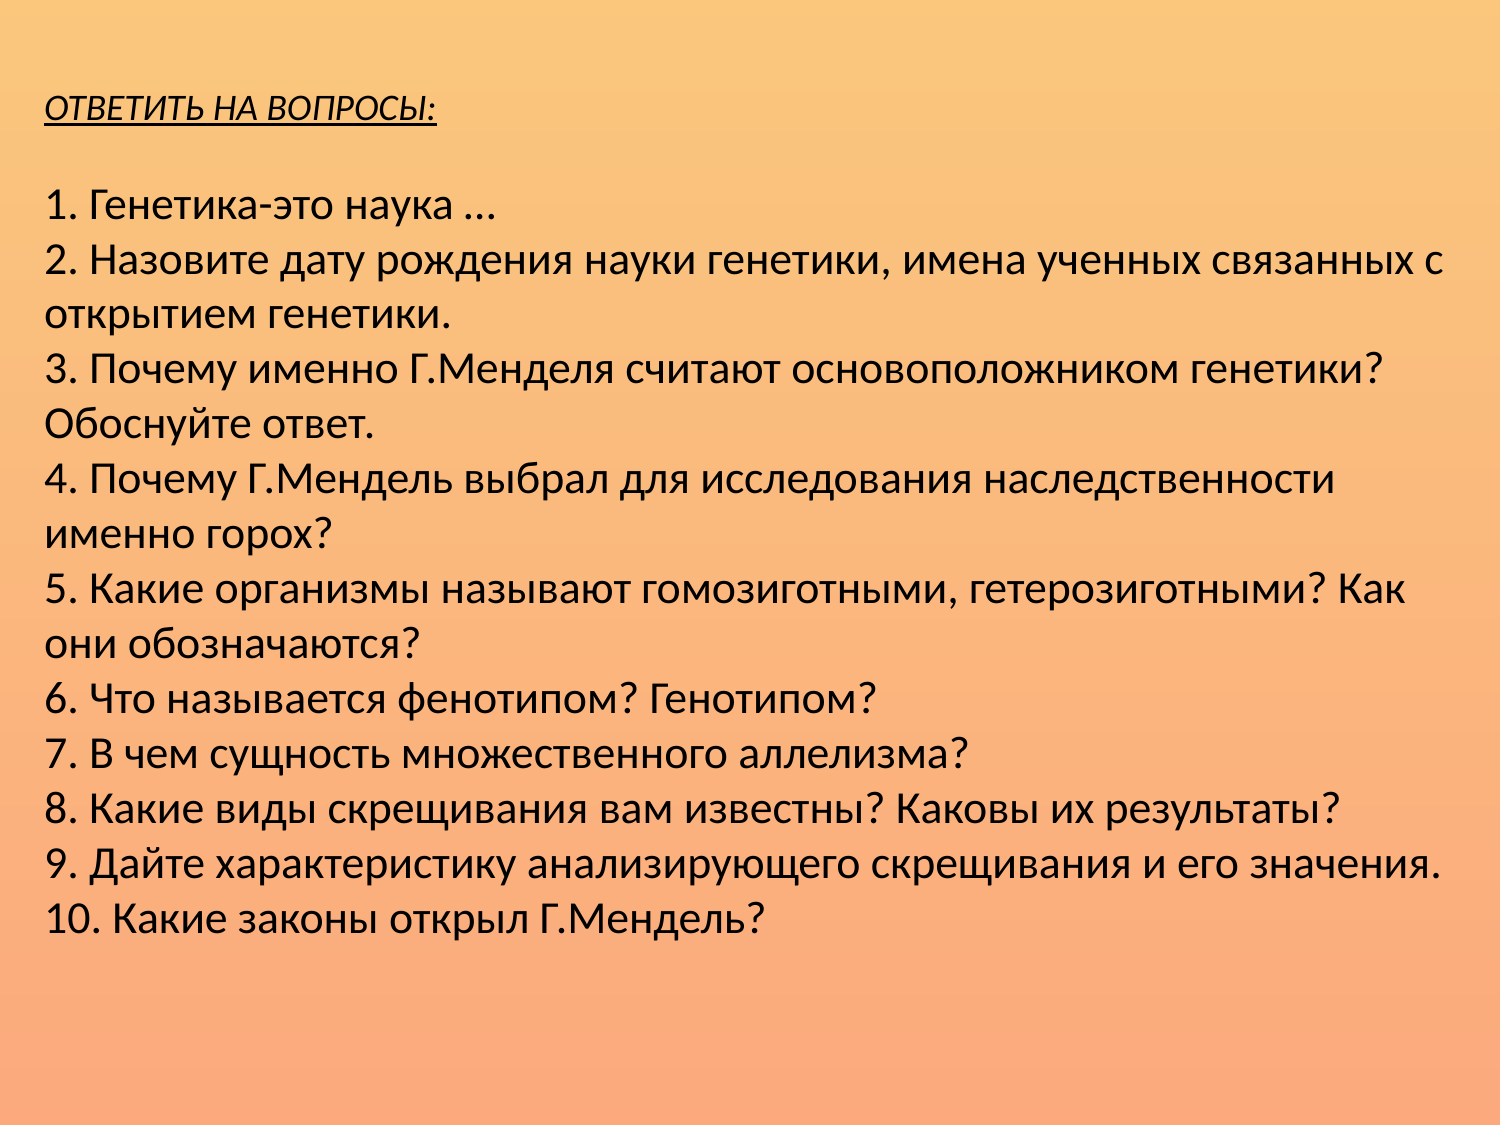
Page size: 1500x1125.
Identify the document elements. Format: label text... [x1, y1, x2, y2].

text_box ОТВЕТИТЬ НА ВОПРОСЫ: 1. Генетика-это наука … 2. Назовите дату рождения науки генетики, имена ученных связанных с открытием генетики. 3. Почему именно Г.Менделя считают основоположником генетики? Обоснуйте ответ. 4. Почему Г.Мендель выбрал для исследования наследственности именно горох? 5. Какие организмы называют гомозиготными, гетерозиготными? Как они обозначаются? 6. Что называется фенотипом? Генотипом? 7. В чем сущность множественного аллелизма? 8. Какие виды скрещивания вам известны? Каковы их результаты? 9. Дайте характеристику анализирующего скрещивания и его значения. 10. Какие законы открыл Г.Мендель? [29, 30, 1471, 996]
